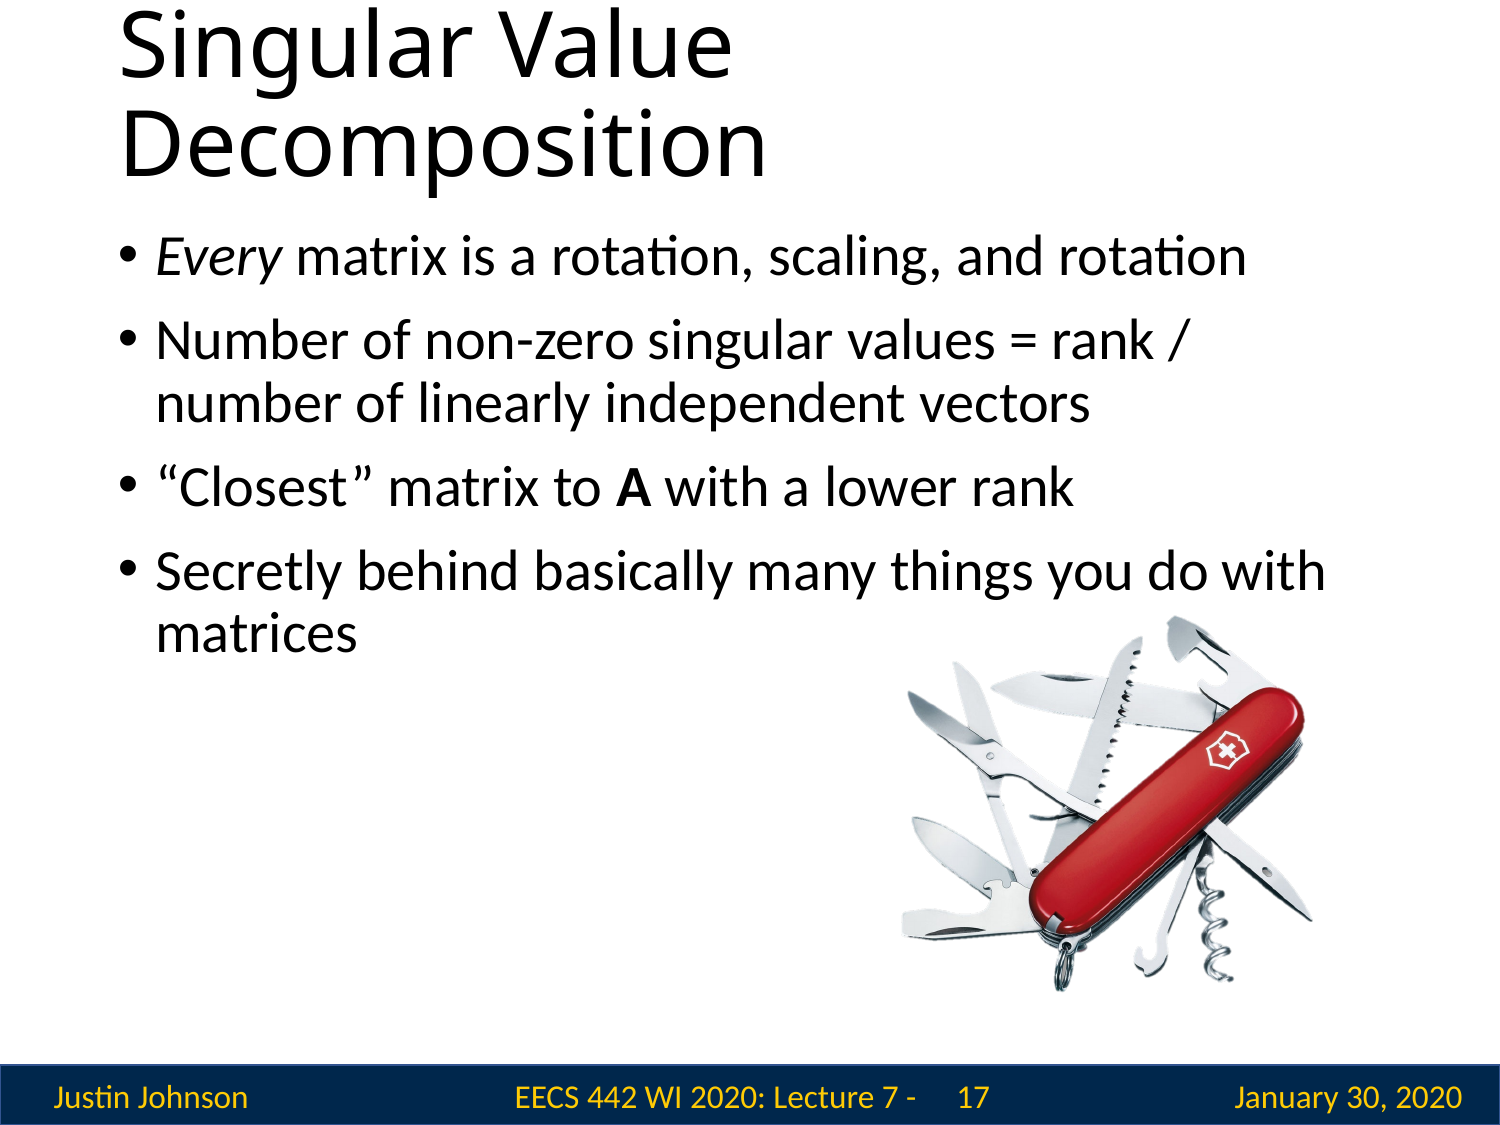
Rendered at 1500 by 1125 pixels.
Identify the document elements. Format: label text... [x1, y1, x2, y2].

picture [871, 574, 1349, 1052]
text_box Every matrix is a rotation, scaling, and rotation Number of non-zero singular values = rank / number of linearly independent vectors “Closest” matrix to A with a lower rank Secretly behind basically many things you do with matrices [103, 217, 1397, 932]
title Singular Value Decomposition [103, 29, 1397, 165]
slide_number 17 [900, 1065, 1032, 1125]
